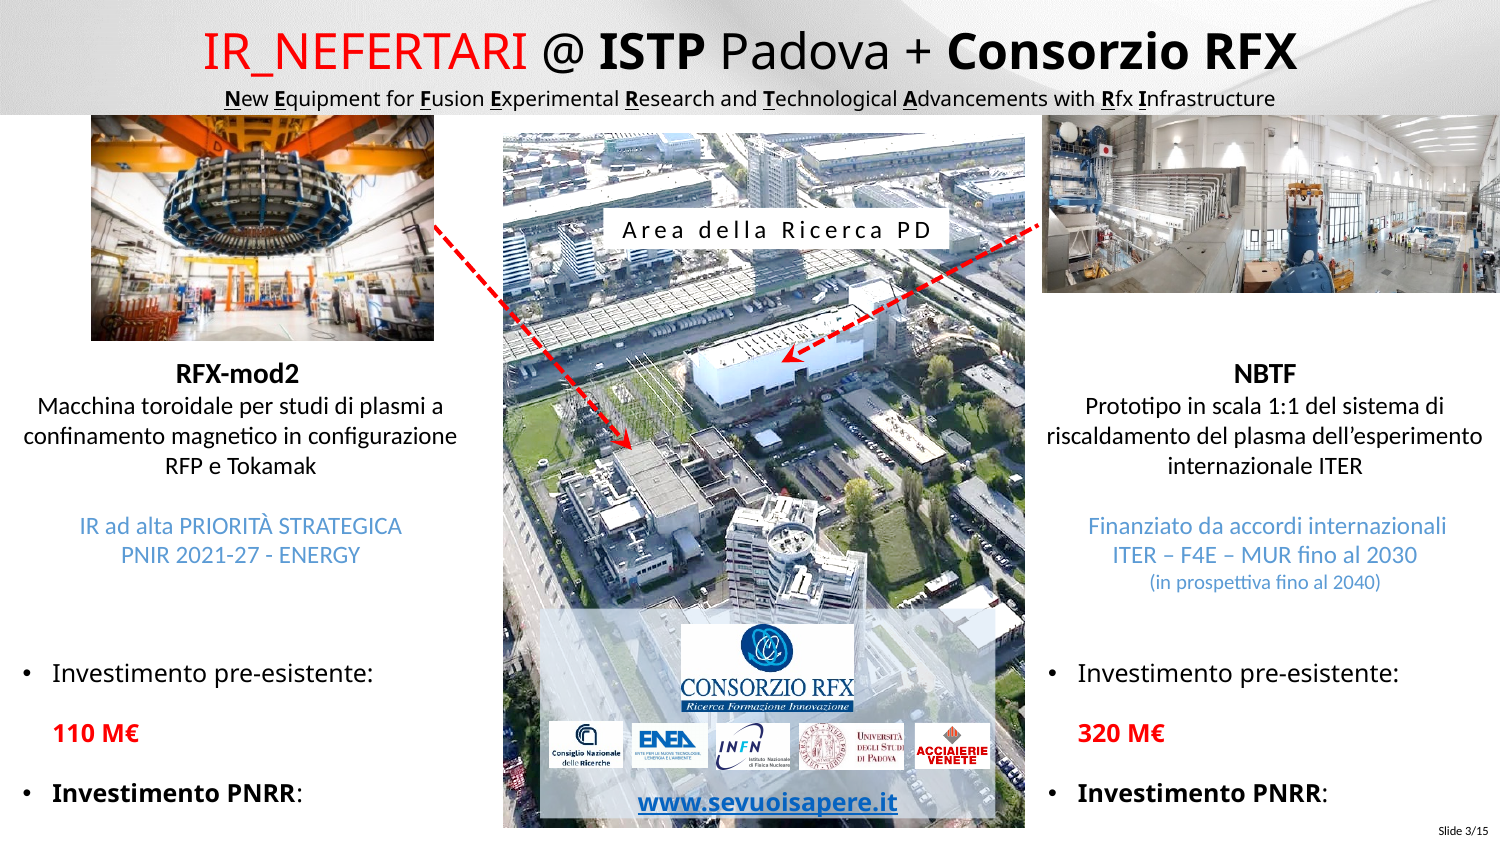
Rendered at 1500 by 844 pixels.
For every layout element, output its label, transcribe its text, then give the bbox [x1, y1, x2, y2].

text_box Investimento pre-esistente: 110 M€ Investimento PNRR: 10 M€ (nuovi impianti sperimentali e sistemi diagnostici) [16, 650, 459, 844]
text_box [914, 721, 991, 769]
text_box RFX-mod2 Macchina toroidale per studi di plasmi a confinamento magnetico in configurazione RFP e Tokamak IR ad alta PRIORITÀ STRATEGICA PNIR 2021-27 - ENERGY [6, 347, 476, 607]
picture [503, 133, 1026, 829]
text_box NBTF Prototipo in scala 1:1 del sistema di riscaldamento del plasma dell’esperimento internazionale ITER Finanziato da accordi internazionali ITER – F4E – MUR fino al 2030 (in prospettiva fino al 2040) [1030, 347, 1500, 602]
text_box Investimento pre-esistente: 320 M€ Investimento PNRR: 1 M€ (laboratorio ancillare per isolamenti HV @UniPD) [1042, 650, 1475, 844]
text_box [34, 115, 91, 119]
text_box New Equipment for Fusion Experimental Research and Technological Advancements with Rfx Infrastructure [434, 115, 1042, 119]
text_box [781, 224, 1039, 363]
picture [0, 0, 1500, 341]
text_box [433, 225, 632, 450]
